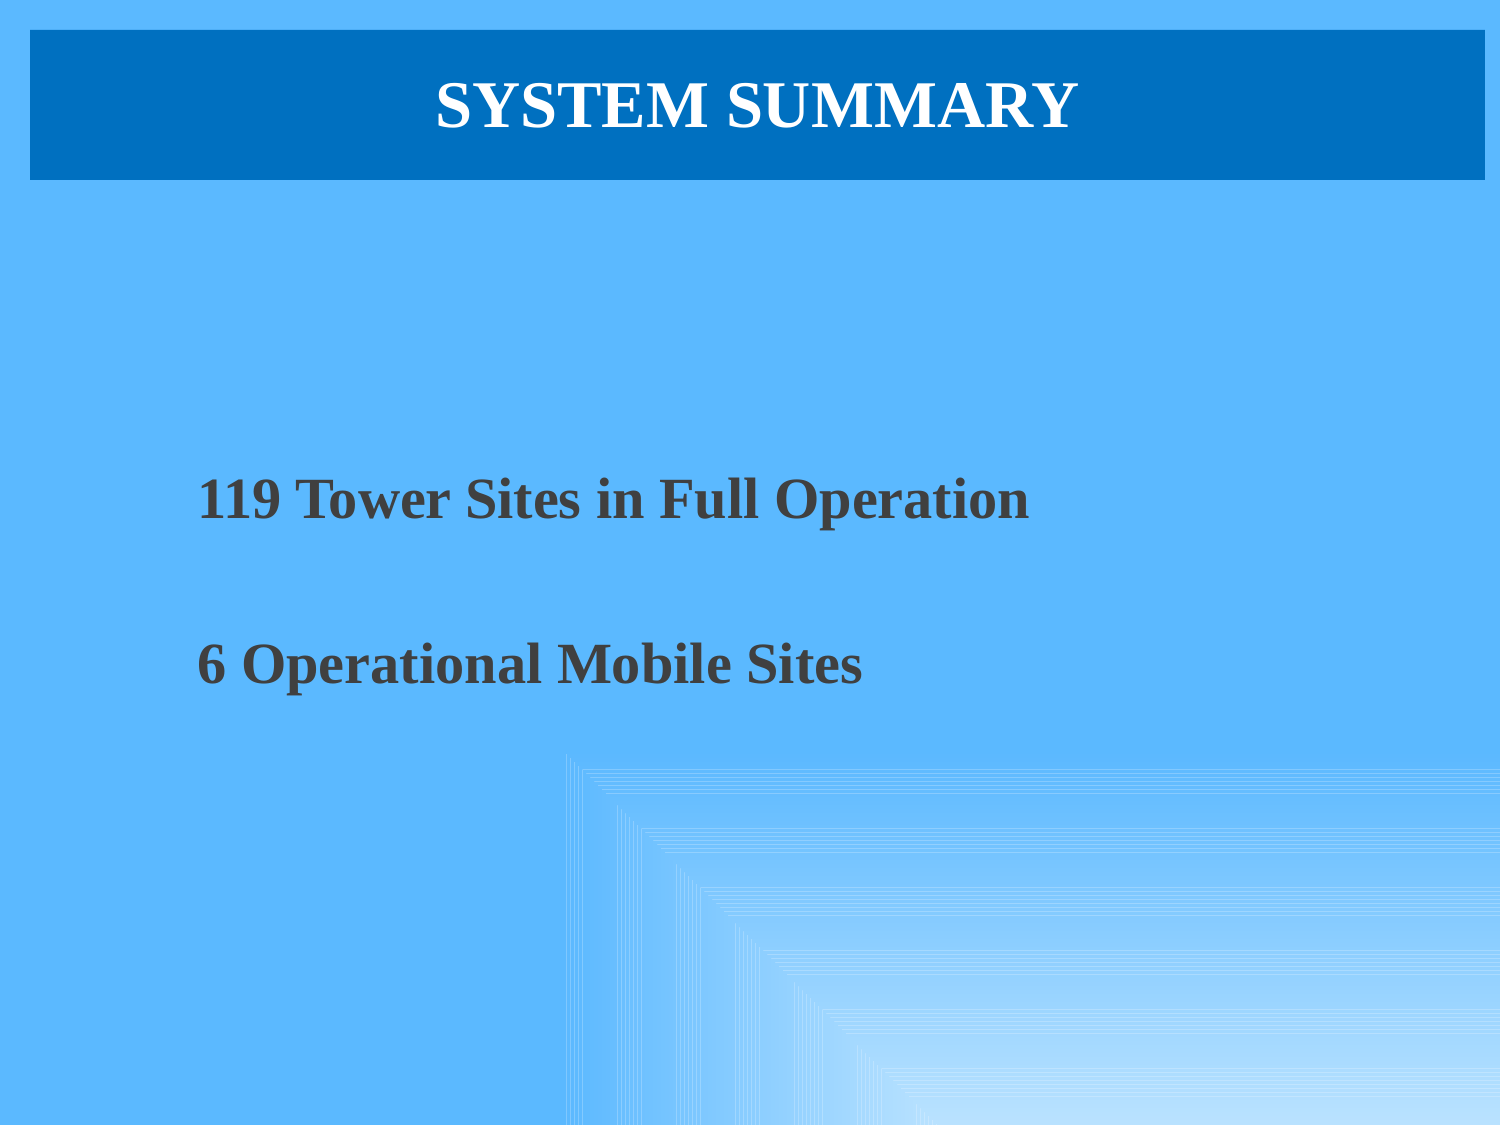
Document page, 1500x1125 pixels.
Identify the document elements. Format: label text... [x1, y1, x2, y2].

title SYSTEM SUMMARY [30, 29, 1485, 180]
list 119 Tower Sites in Full Operation 6 Operational Mobile Sites [24, 200, 1475, 963]
